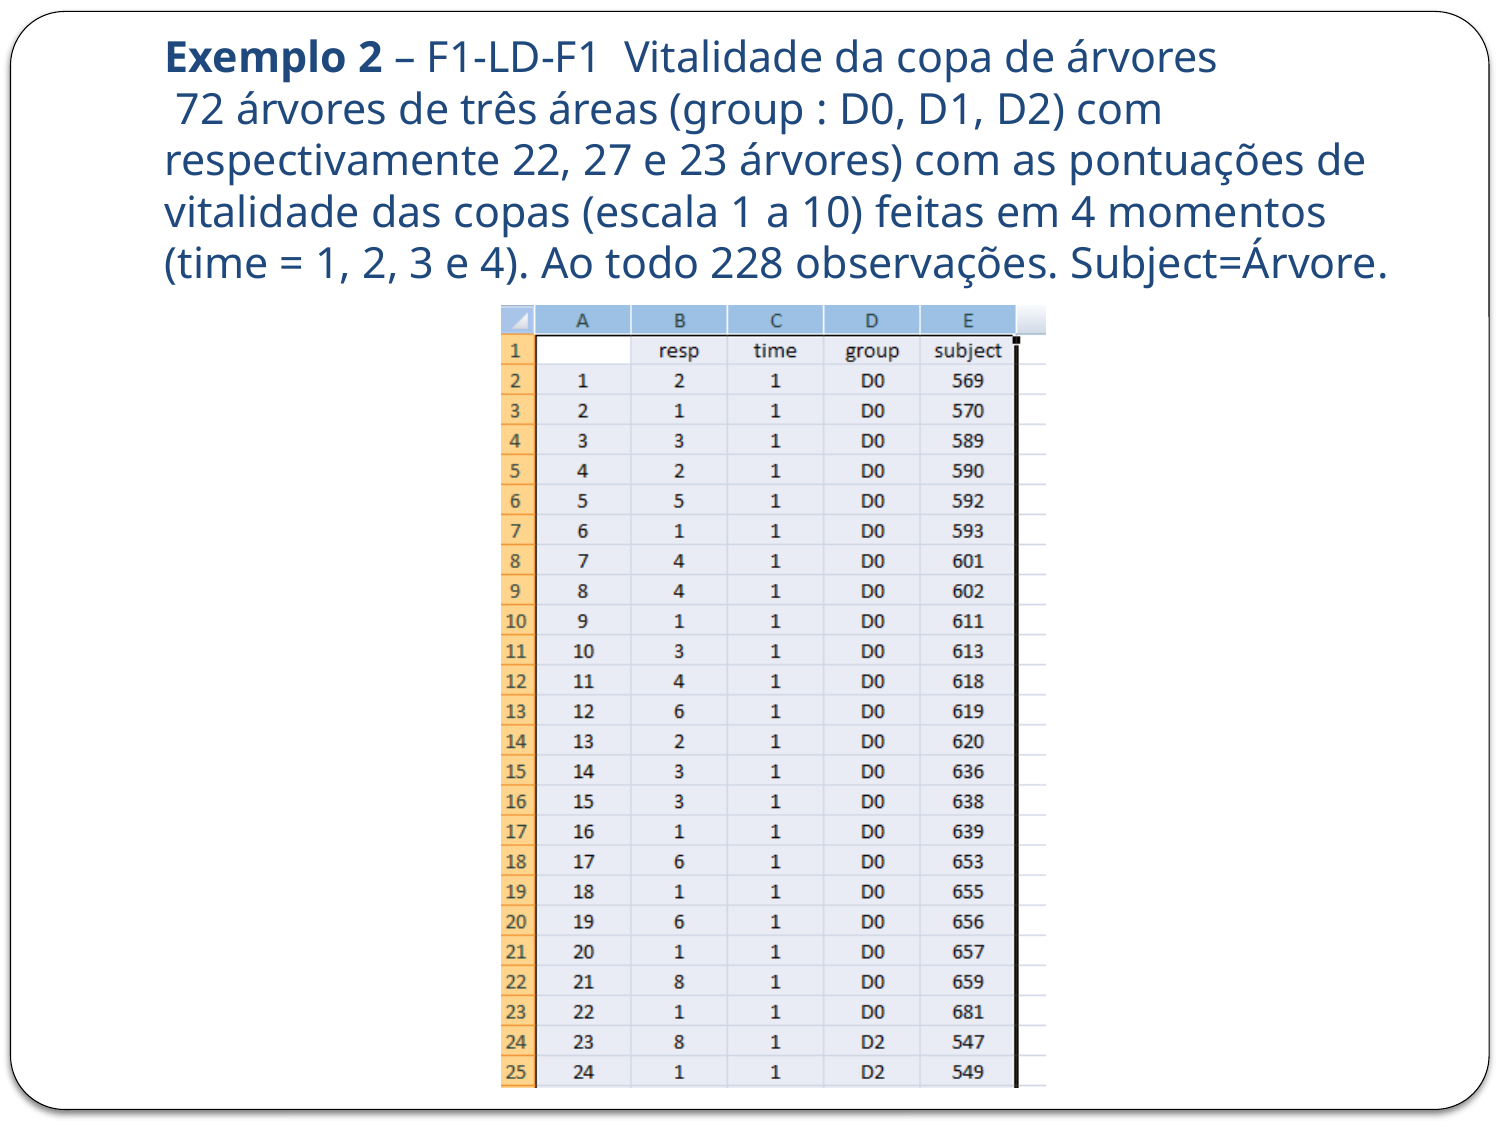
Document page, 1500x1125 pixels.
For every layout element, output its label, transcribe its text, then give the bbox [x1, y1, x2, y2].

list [501, 305, 1046, 1089]
title Exemplo 2 – F1-LD-F1 Vitalidade da copa de árvores 72 árvores de três áreas (group : D0, D1, D2) com respectivamente 22, 27 e 23 árvores) com as pontuações de vitalidade das copas (escala 1 a 10) feitas em 4 momentos (time = 1, 2, 3 e 4). Ao todo 228 observações. Subject=Árvore. [150, 19, 1425, 303]
